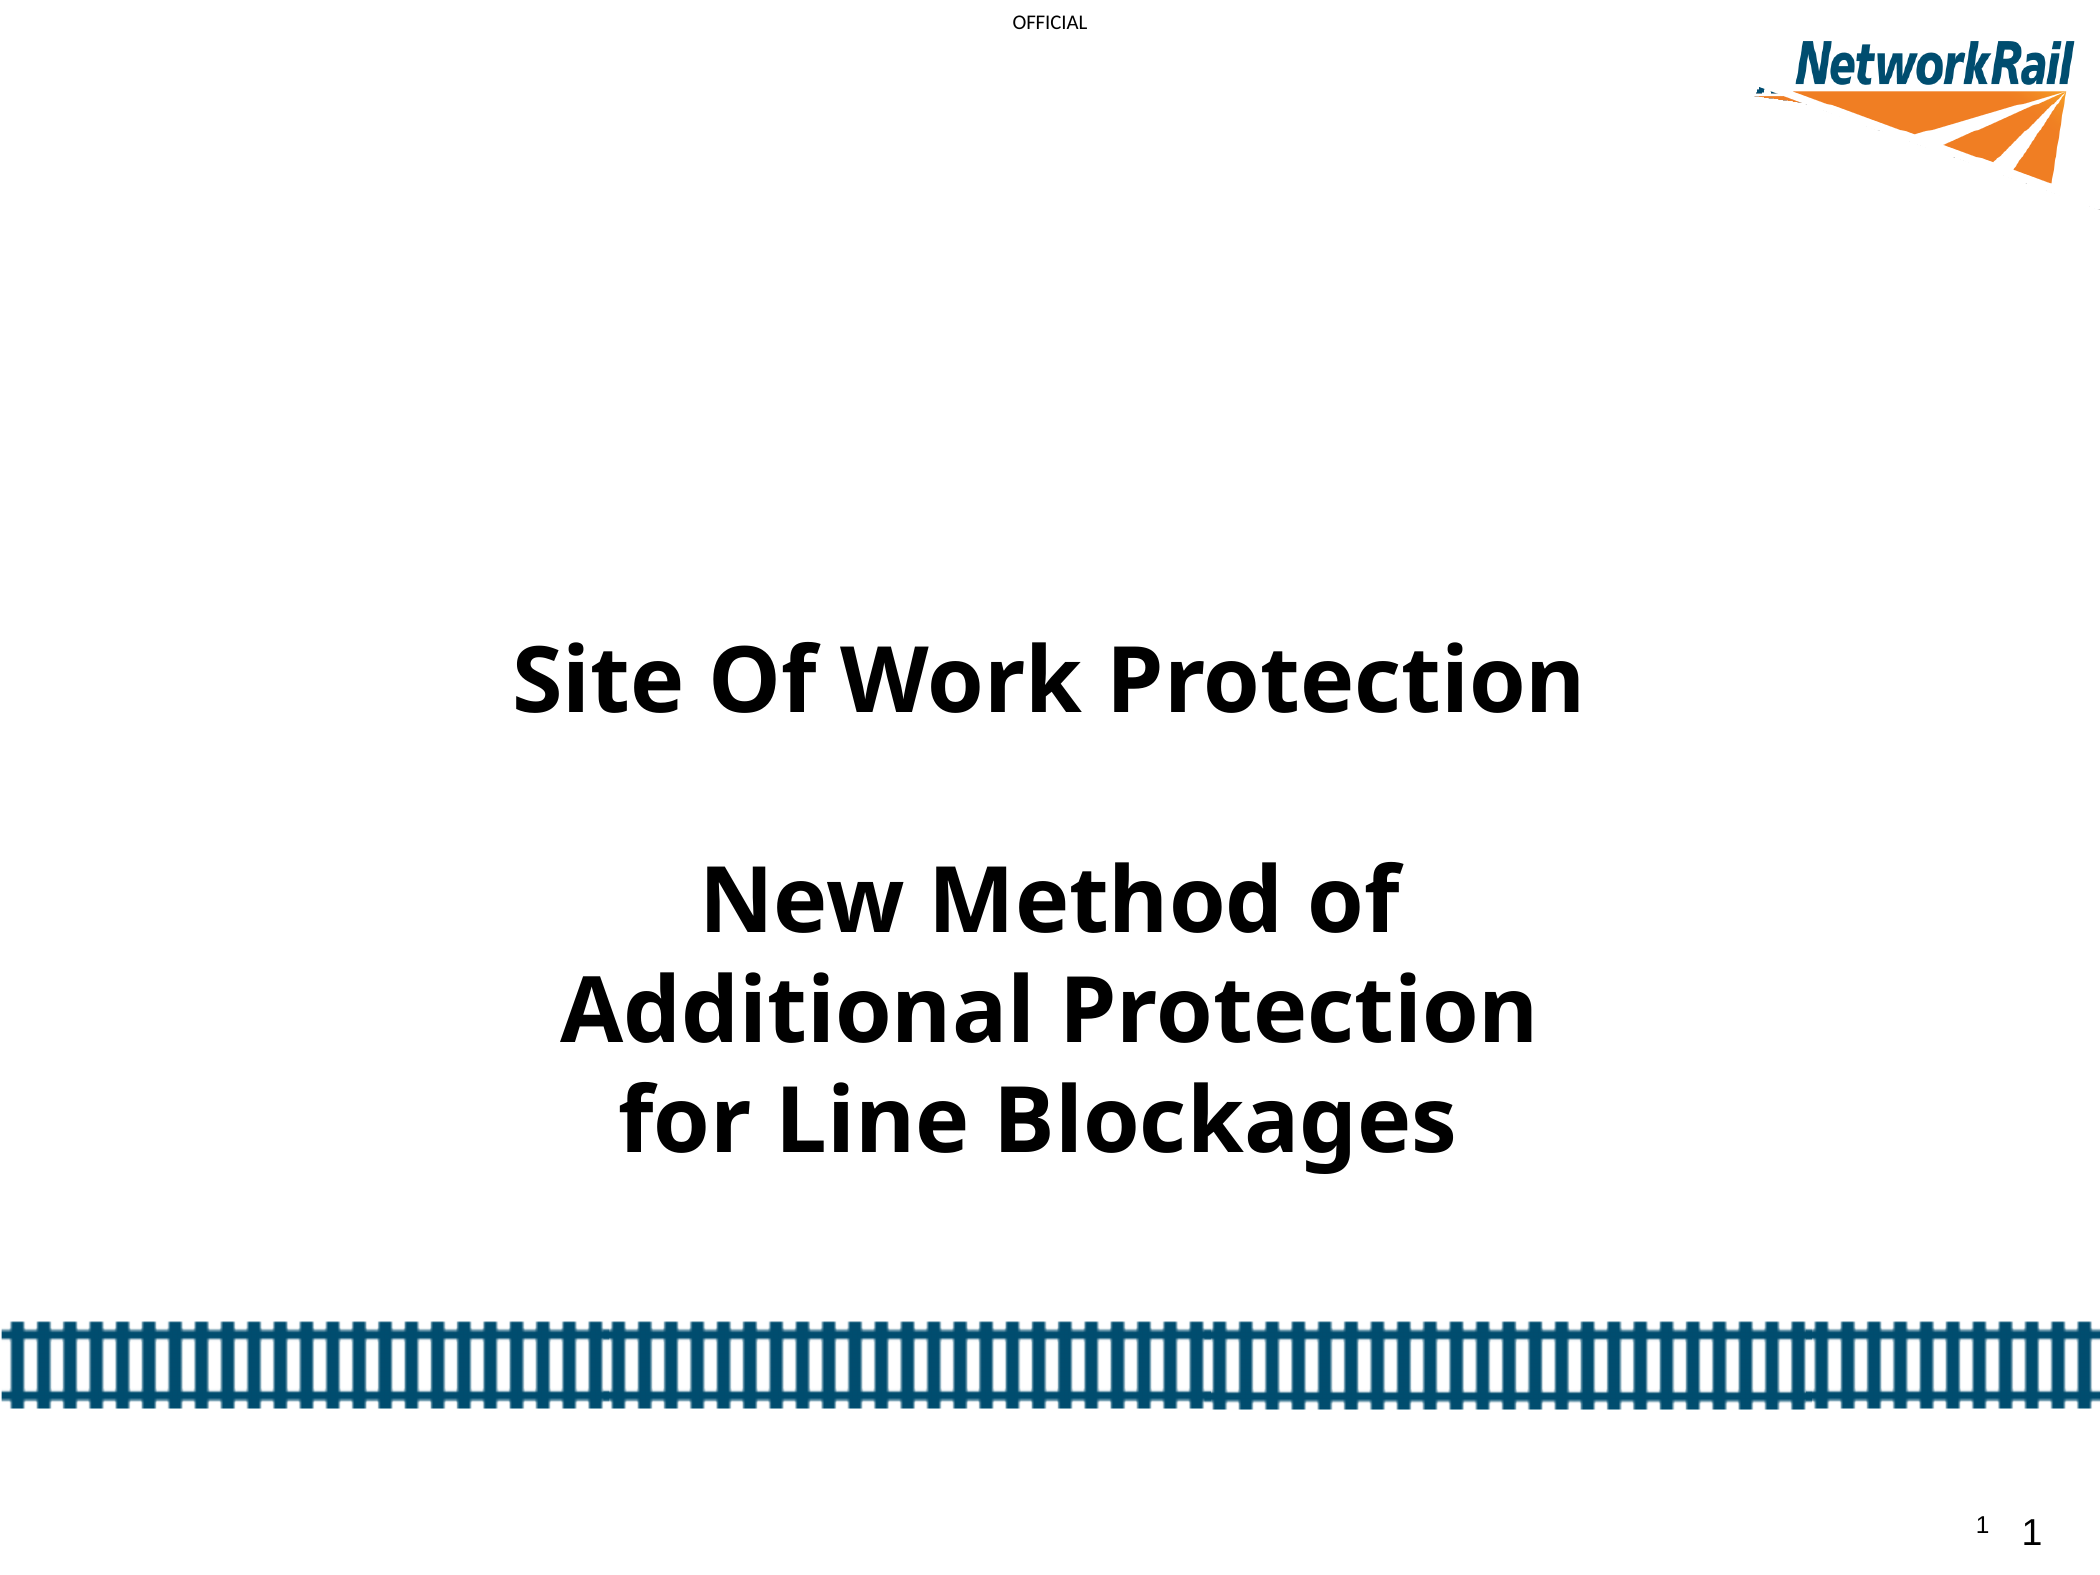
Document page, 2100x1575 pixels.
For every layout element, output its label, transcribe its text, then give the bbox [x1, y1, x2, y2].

picture [575, 1399, 590, 1408]
picture [992, 1399, 1007, 1408]
picture [417, 1399, 432, 1408]
picture [575, 1338, 590, 1392]
picture [808, 1323, 823, 1331]
picture [1541, 1323, 1556, 1332]
picture [940, 1323, 954, 1331]
picture [339, 1399, 353, 1408]
picture [1804, 1399, 1816, 1409]
picture [1725, 1323, 1740, 1332]
picture [601, 1322, 613, 1331]
picture [49, 1338, 64, 1392]
picture [260, 1338, 274, 1392]
picture [1515, 1323, 1530, 1332]
picture [1827, 1338, 1842, 1392]
picture [391, 1399, 406, 1408]
picture [365, 1338, 380, 1392]
picture [496, 1338, 511, 1392]
picture [2011, 1338, 2026, 1392]
picture [1541, 1339, 1556, 1393]
picture [1, 1338, 12, 1392]
picture [1462, 1323, 1477, 1332]
picture [861, 1323, 875, 1331]
picture [181, 1323, 196, 1331]
picture [1646, 1400, 1661, 1409]
picture [1225, 1339, 1240, 1393]
picture [1278, 1400, 1293, 1409]
picture [1278, 1323, 1293, 1332]
picture [677, 1338, 692, 1392]
picture [1045, 1399, 1059, 1408]
picture [1725, 1400, 1740, 1409]
picture [2011, 1399, 2026, 1408]
picture [1959, 1399, 1974, 1408]
picture [286, 1338, 301, 1392]
picture [1804, 1339, 1816, 1392]
picture [1778, 1323, 1793, 1332]
picture [2090, 1338, 2100, 1392]
picture [207, 1323, 222, 1331]
picture [913, 1399, 928, 1408]
picture [624, 1323, 639, 1331]
picture [1880, 1399, 1895, 1408]
picture [1853, 1399, 1868, 1408]
picture [1383, 1339, 1398, 1393]
picture [1436, 1323, 1451, 1332]
picture [1304, 1323, 1319, 1332]
picture [417, 1323, 432, 1331]
picture [470, 1338, 485, 1392]
picture [1436, 1400, 1451, 1409]
picture [522, 1399, 537, 1408]
picture [2038, 1399, 2052, 1408]
picture [1071, 1338, 1086, 1392]
picture [365, 1323, 380, 1331]
picture [102, 1399, 117, 1408]
picture [549, 1399, 564, 1408]
picture [1752, 1323, 1766, 1332]
picture [729, 1338, 744, 1392]
picture [365, 1399, 380, 1408]
picture [1541, 1400, 1556, 1409]
picture [23, 1338, 38, 1392]
picture [260, 1399, 274, 1408]
picture [1071, 1399, 1086, 1408]
picture [1906, 1323, 1921, 1331]
picture [1699, 1339, 1714, 1393]
picture [496, 1323, 511, 1331]
picture [1436, 1339, 1451, 1393]
picture [1176, 1338, 1191, 1392]
picture [992, 1338, 1007, 1392]
picture [1778, 1339, 1793, 1393]
picture [808, 1399, 823, 1408]
picture [2090, 1323, 2100, 1331]
picture [1594, 1323, 1608, 1332]
picture [1252, 1339, 1266, 1393]
picture [1045, 1338, 1059, 1392]
picture [601, 1339, 613, 1392]
picture [444, 1338, 458, 1392]
picture [102, 1323, 117, 1331]
picture [1202, 1339, 1214, 1392]
picture [650, 1338, 665, 1392]
picture [339, 1323, 353, 1331]
picture [756, 1338, 770, 1392]
picture [1176, 1323, 1191, 1331]
picture [1699, 1323, 1714, 1332]
picture [1150, 1323, 1165, 1331]
picture [1752, 1400, 1766, 1409]
picture [1410, 1323, 1424, 1332]
picture [835, 1338, 849, 1392]
picture [677, 1323, 692, 1331]
picture [1225, 1323, 1240, 1332]
picture [1985, 1323, 2000, 1331]
picture [470, 1323, 485, 1331]
picture [729, 1399, 744, 1408]
picture [155, 1323, 169, 1331]
picture [835, 1399, 849, 1408]
picture [1123, 1338, 1138, 1392]
picture [417, 1338, 432, 1392]
picture [260, 1323, 274, 1331]
picture [181, 1399, 196, 1408]
picture [1646, 1339, 1661, 1393]
picture [1488, 1400, 1503, 1409]
picture [23, 1323, 38, 1331]
picture [1071, 1323, 1086, 1331]
picture [1488, 1339, 1503, 1393]
picture [2090, 1399, 2100, 1408]
picture [286, 1323, 301, 1331]
picture [444, 1399, 458, 1408]
picture [703, 1338, 718, 1392]
picture [1932, 1323, 1947, 1331]
picture [549, 1338, 564, 1392]
picture [1176, 1399, 1191, 1408]
picture [1672, 1323, 1687, 1332]
picture [1959, 1323, 1974, 1331]
picture [1827, 1323, 1842, 1331]
picture [1045, 1323, 1059, 1331]
picture [234, 1399, 248, 1408]
picture [391, 1338, 406, 1392]
picture [1097, 1323, 1112, 1331]
picture [207, 1338, 222, 1392]
picture [1331, 1339, 1345, 1393]
picture [49, 1323, 64, 1331]
picture [1488, 1323, 1503, 1332]
picture [1853, 1338, 1868, 1392]
picture [1252, 1400, 1266, 1409]
picture [887, 1399, 902, 1408]
picture [444, 1323, 458, 1331]
picture [624, 1399, 639, 1408]
picture [782, 1338, 797, 1392]
picture [1646, 1323, 1661, 1332]
picture [1202, 1400, 1214, 1409]
slide_number 1 [1910, 1500, 2058, 1543]
picture [1150, 1338, 1165, 1392]
picture [391, 1323, 406, 1331]
picture [128, 1323, 143, 1331]
picture [1, 1323, 12, 1331]
picture [1018, 1399, 1033, 1408]
picture [1620, 1323, 1635, 1332]
picture [312, 1323, 327, 1331]
picture [1252, 1323, 1266, 1332]
picture [913, 1323, 928, 1331]
picture [1383, 1323, 1398, 1332]
picture [1123, 1399, 1138, 1408]
picture [835, 1323, 849, 1331]
picture [782, 1323, 797, 1331]
picture [650, 1323, 665, 1331]
picture [155, 1399, 169, 1408]
picture [1567, 1339, 1582, 1393]
picture [2064, 1338, 2079, 1392]
picture [76, 1399, 91, 1408]
picture [677, 1399, 692, 1408]
picture [1278, 1339, 1293, 1393]
picture [1594, 1339, 1608, 1393]
picture [624, 1338, 639, 1392]
picture [470, 1399, 485, 1408]
picture [940, 1399, 954, 1408]
picture [1620, 1339, 1635, 1393]
picture [1620, 1400, 1635, 1409]
picture [155, 1338, 169, 1392]
picture [286, 1399, 301, 1408]
picture [2038, 1323, 2052, 1331]
picture [2064, 1399, 2079, 1408]
picture [234, 1338, 248, 1392]
picture [782, 1399, 797, 1408]
picture [756, 1323, 770, 1331]
picture [601, 1399, 613, 1408]
picture [1383, 1400, 1398, 1409]
picture [1672, 1339, 1687, 1393]
picture [76, 1338, 91, 1392]
picture [729, 1323, 744, 1331]
picture [1985, 1399, 2000, 1408]
picture [128, 1399, 143, 1408]
picture [339, 1338, 353, 1392]
picture [1699, 1400, 1714, 1409]
picture [1202, 1322, 1214, 1331]
picture [1906, 1338, 1921, 1392]
picture [887, 1323, 902, 1331]
picture [887, 1338, 902, 1392]
picture [1462, 1339, 1477, 1393]
picture [1, 1399, 12, 1408]
picture [234, 1323, 248, 1331]
picture [1880, 1323, 1895, 1331]
picture [1567, 1400, 1582, 1409]
picture [2038, 1338, 2052, 1392]
picture [1097, 1399, 1112, 1408]
picture [76, 1323, 91, 1331]
picture [808, 1338, 823, 1392]
text_box Site Of Work Protection New Method of Additional Protection for Line Blockages [485, 613, 1615, 1178]
picture [1515, 1400, 1530, 1409]
picture [1462, 1400, 1477, 1409]
picture [102, 1338, 117, 1392]
picture [23, 1399, 38, 1408]
picture [940, 1338, 954, 1392]
picture [496, 1399, 511, 1408]
picture [575, 1323, 590, 1331]
picture [181, 1338, 196, 1392]
picture [1410, 1400, 1424, 1409]
picture [1304, 1339, 1319, 1393]
picture [312, 1399, 327, 1408]
picture [756, 1399, 770, 1408]
picture [128, 1338, 143, 1392]
picture [966, 1399, 981, 1408]
picture [1331, 1323, 1345, 1332]
picture [522, 1323, 537, 1331]
picture [861, 1399, 875, 1408]
picture [1097, 1338, 1112, 1392]
picture [312, 1338, 327, 1392]
picture [1932, 1338, 1947, 1392]
picture [1804, 1322, 1816, 1331]
picture [1880, 1338, 1895, 1392]
picture [1932, 1399, 1947, 1408]
picture [1515, 1339, 1530, 1393]
picture [966, 1323, 981, 1331]
picture [913, 1338, 928, 1392]
picture [1752, 1339, 1766, 1393]
picture [1853, 1323, 1868, 1331]
picture [49, 1399, 64, 1408]
picture [1357, 1400, 1372, 1409]
picture [703, 1399, 718, 1408]
picture [703, 1323, 718, 1331]
picture [966, 1338, 981, 1392]
picture [1778, 1400, 1793, 1409]
picture [1594, 1400, 1608, 1409]
picture [1018, 1323, 1033, 1331]
picture [207, 1399, 222, 1408]
picture [1331, 1400, 1345, 1409]
picture [1225, 1400, 1240, 1409]
picture [2011, 1323, 2026, 1331]
picture [1906, 1399, 1921, 1408]
picture [1959, 1338, 1974, 1392]
picture [1754, 0, 2100, 210]
picture [992, 1323, 1007, 1331]
picture [1567, 1323, 1582, 1332]
picture [1123, 1323, 1138, 1331]
picture [1357, 1339, 1372, 1393]
picture [1357, 1323, 1372, 1332]
picture [1725, 1339, 1740, 1393]
picture [1410, 1339, 1424, 1393]
picture [1672, 1400, 1687, 1409]
picture [1827, 1399, 1842, 1408]
picture [522, 1338, 537, 1392]
picture [1985, 1338, 2000, 1392]
picture [861, 1338, 875, 1392]
picture [1304, 1400, 1319, 1409]
picture [1150, 1399, 1165, 1408]
picture [1018, 1338, 1033, 1392]
picture [2064, 1323, 2079, 1331]
picture [549, 1323, 564, 1331]
picture [650, 1399, 665, 1408]
